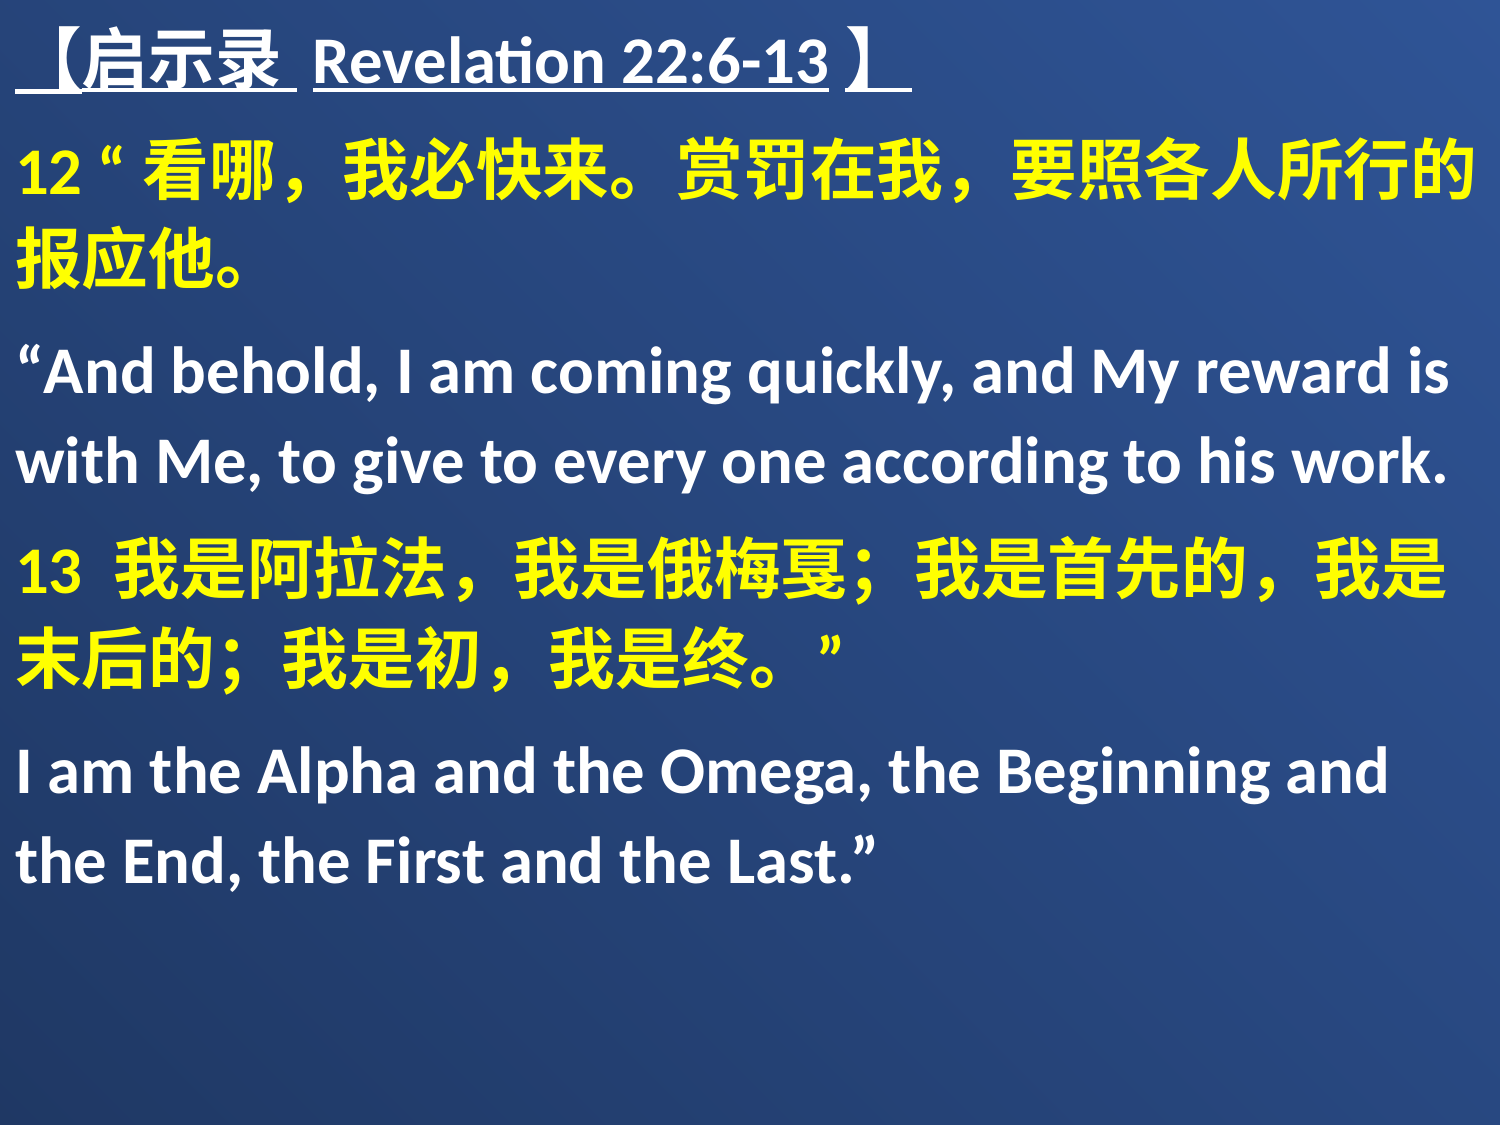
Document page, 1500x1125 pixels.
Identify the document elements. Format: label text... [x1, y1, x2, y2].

subtitle 【启示录 Revelation 22:6-13】 12 “看哪，我必快来。赏罚在我，要照各人所行的报应他。 “And behold, I am coming quickly, and My reward is with Me, to give to every one according to his work. 13 我是阿拉法，我是俄梅戛；我是首先的，我是末后的；我是初，我是终。” I am the Alpha and the Omega, the Beginning and the End, the First and the Last.” [0, 0, 1500, 1125]
